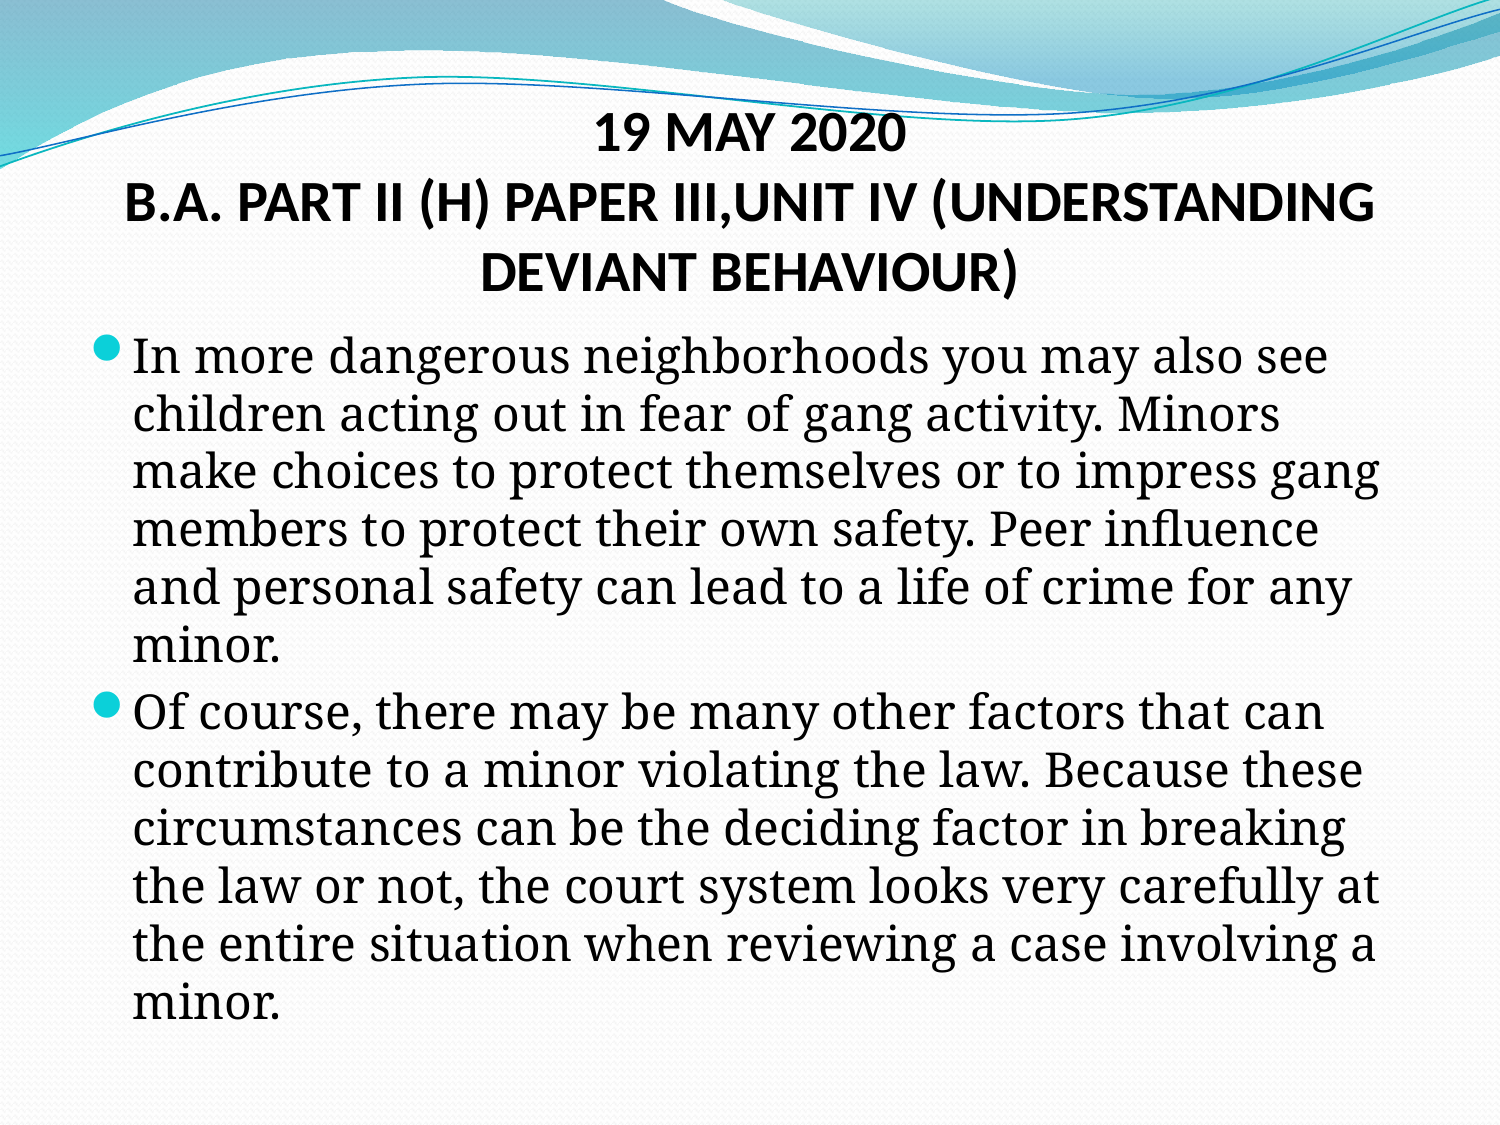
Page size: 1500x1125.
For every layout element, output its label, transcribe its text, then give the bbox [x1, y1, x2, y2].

list In more dangerous neighborhoods you may also see children acting out in fear of gang activity. Minors make choices to protect themselves or to impress gang members to protect their own safety. Peer influence and personal safety can lead to a life of crime for any minor. Of course, there may be many other factors that can contribute to a minor violating the law. Because these circumstances can be the deciding factor in breaking the law or not, the court system looks very carefully at the entire situation when reviewing a case involving a minor. [75, 317, 1425, 1038]
title 19 MAY 2020 B.A. PART II (H) PAPER III,UNIT IV (UNDERSTANDING DEVIANT BEHAVIOUR) [75, 115, 1425, 303]
